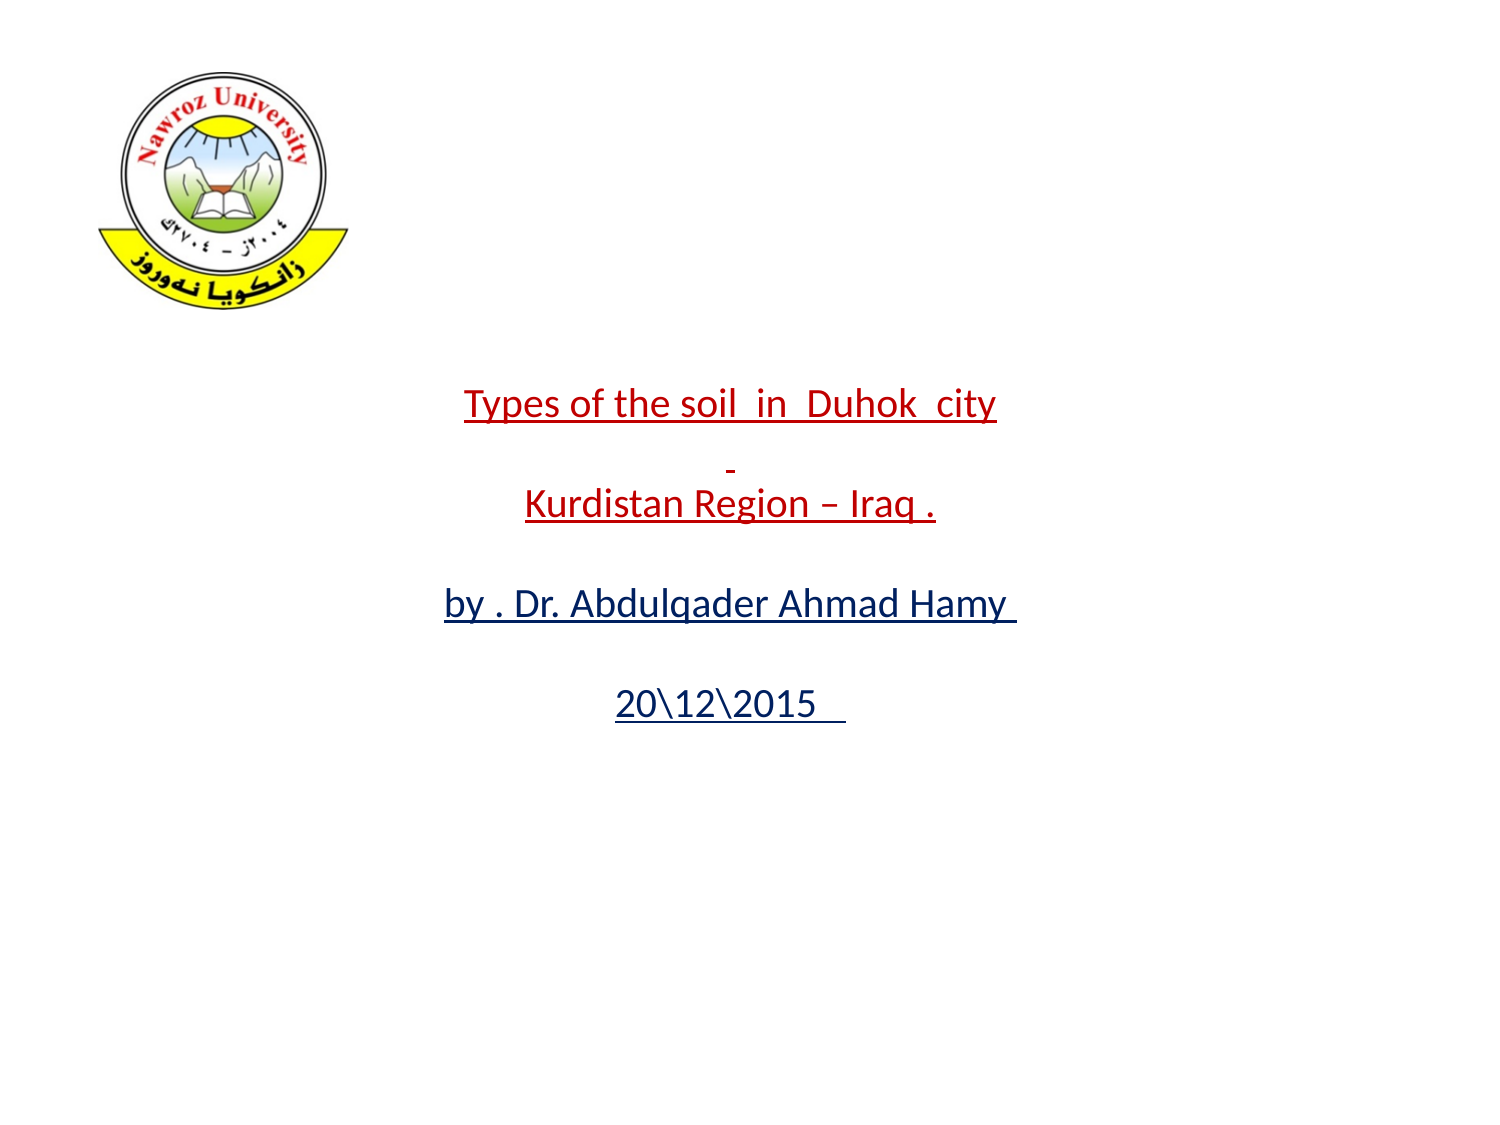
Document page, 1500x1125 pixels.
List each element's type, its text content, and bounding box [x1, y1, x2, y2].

picture [98, 72, 349, 311]
title Types of the soil in Duhok city Kurdistan Region – Iraq . by . Dr. Abdulqader Ahmad Hamy 20\12\2015 [98, 338, 1363, 764]
